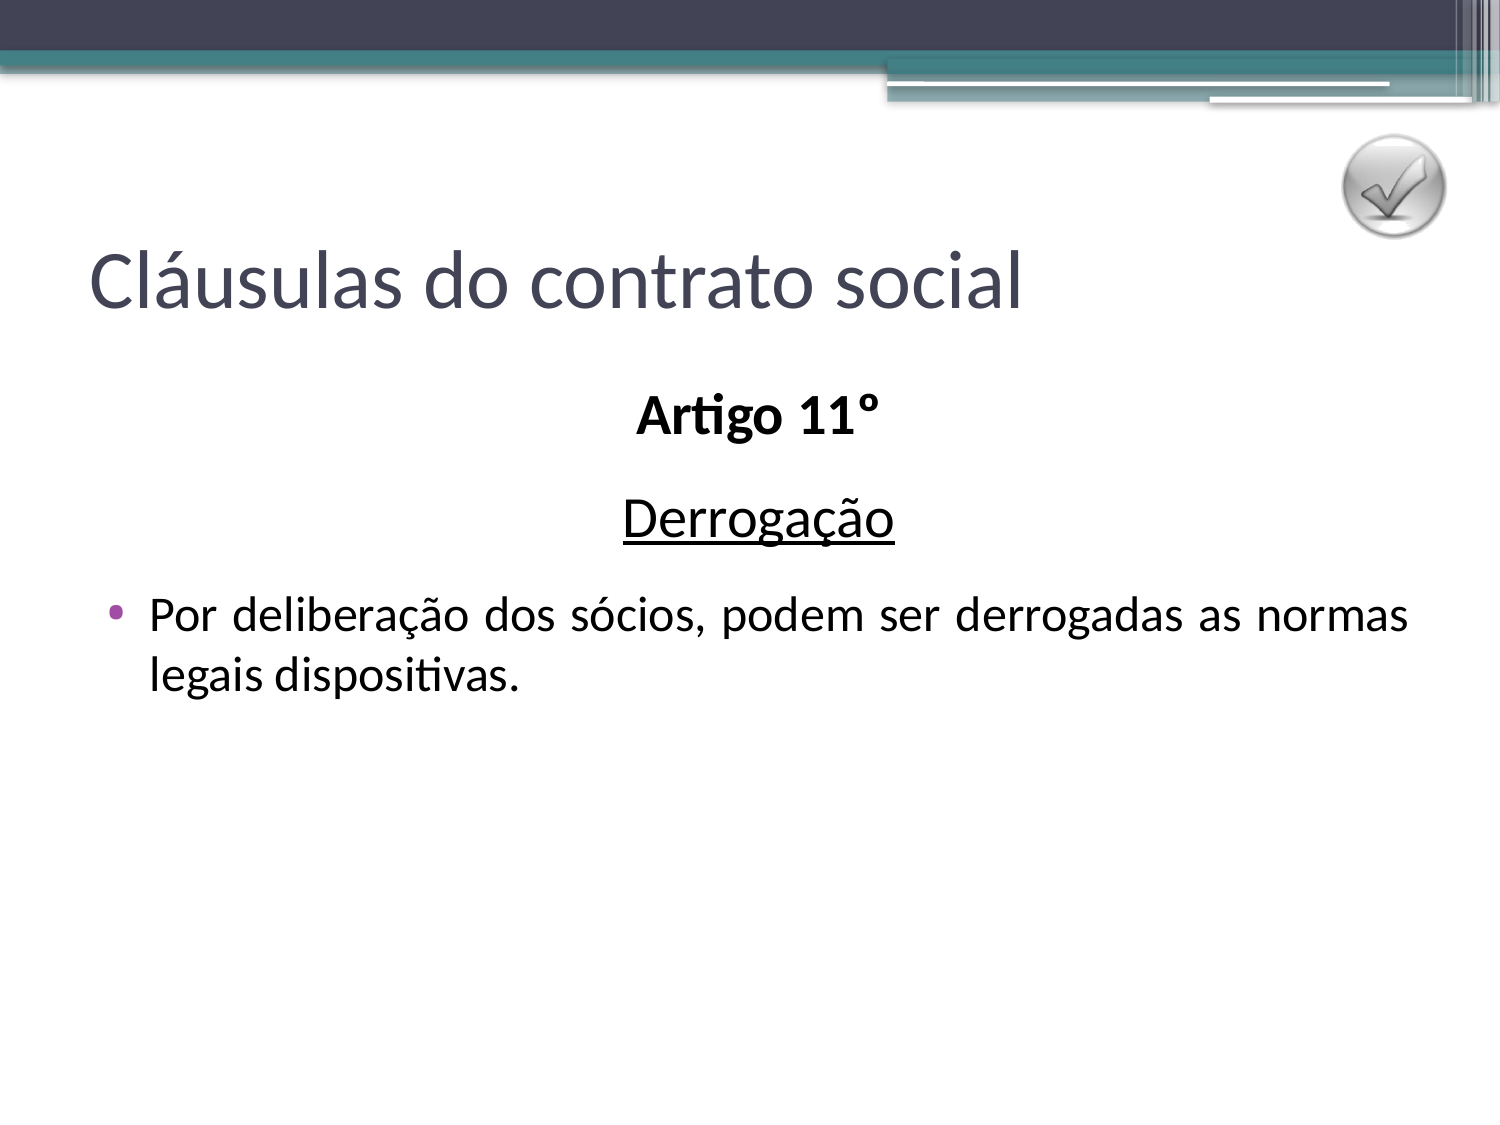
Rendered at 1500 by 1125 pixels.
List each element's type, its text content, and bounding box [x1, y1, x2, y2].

picture [1335, 128, 1454, 245]
list Artigo 11º Derrogação Por deliberação dos sócios, podem ser derrogadas as normas legais dispositivas. [75, 368, 1425, 1079]
title Cláusulas do contrato social [75, 187, 1425, 363]
